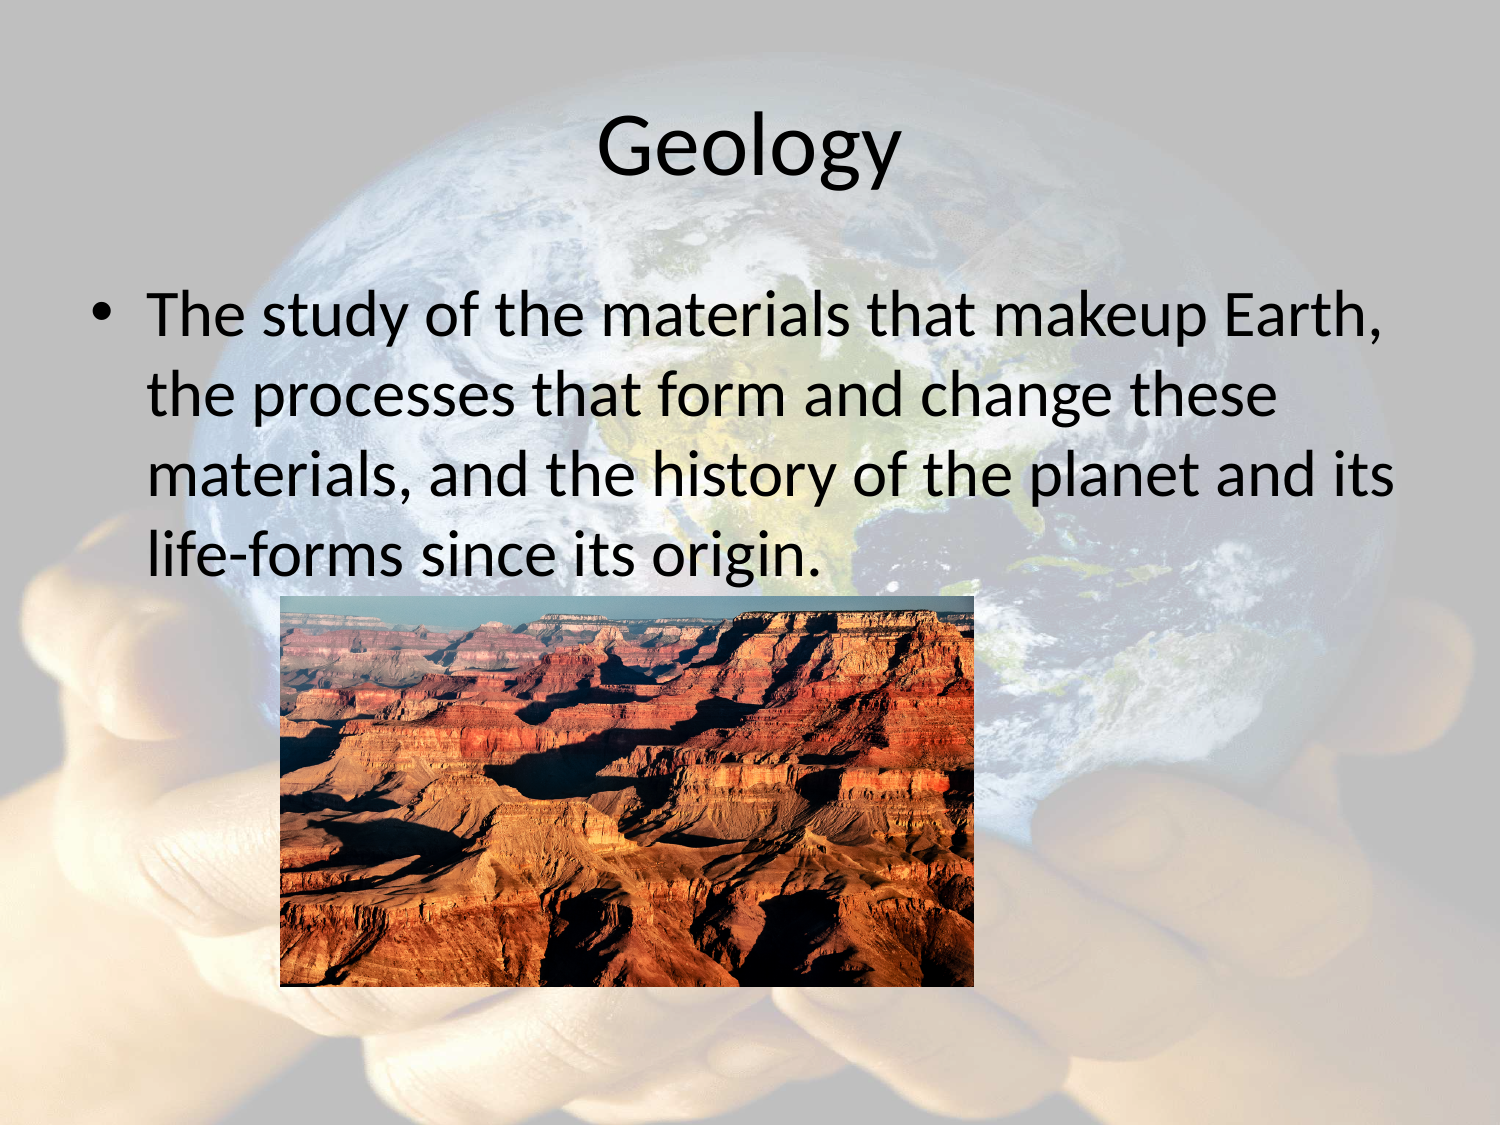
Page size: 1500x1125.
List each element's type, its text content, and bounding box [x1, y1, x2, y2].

picture [279, 596, 974, 987]
title Geology [75, 45, 1425, 233]
list The study of the materials that makeup Earth, the processes that form and change these materials, and the history of the planet and its life-forms since its origin. [75, 262, 1425, 1005]
